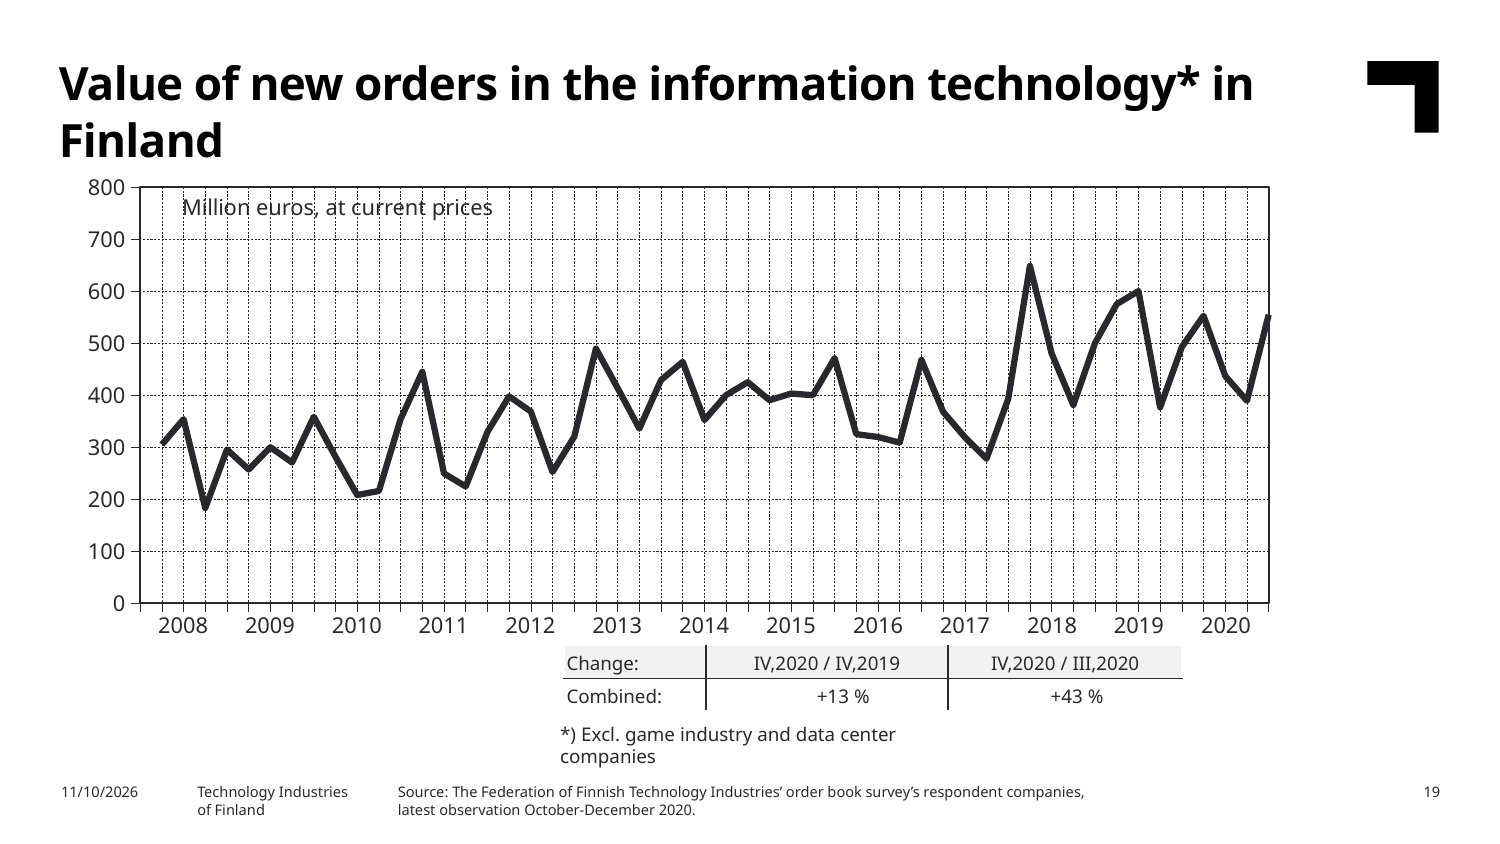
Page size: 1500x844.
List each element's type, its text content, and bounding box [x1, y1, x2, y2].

text_box *) Excl. game industry and data center companies [545, 714, 995, 775]
footer Technology Industries of Finland [197, 775, 453, 803]
slide_number 19 [1313, 775, 1456, 803]
table_header Change: [565, 674, 705, 678]
chart [45, 166, 1423, 667]
table_header IV,2020 / III,2020 [949, 674, 1181, 678]
list Source: The Federation of Finnish Technology Industries’ order book survey’s respondent companies, latest observation October-December 2020. [382, 775, 1133, 816]
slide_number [46, 775, 197, 803]
table_cell +43 % [949, 679, 1181, 710]
table_header IV,2020 / IV,2019 [707, 674, 947, 678]
table_cell Combined: [565, 679, 705, 710]
table_cell +13 % [707, 679, 947, 710]
list Value of new orders in the information technology* in Finland [41, 46, 1353, 153]
